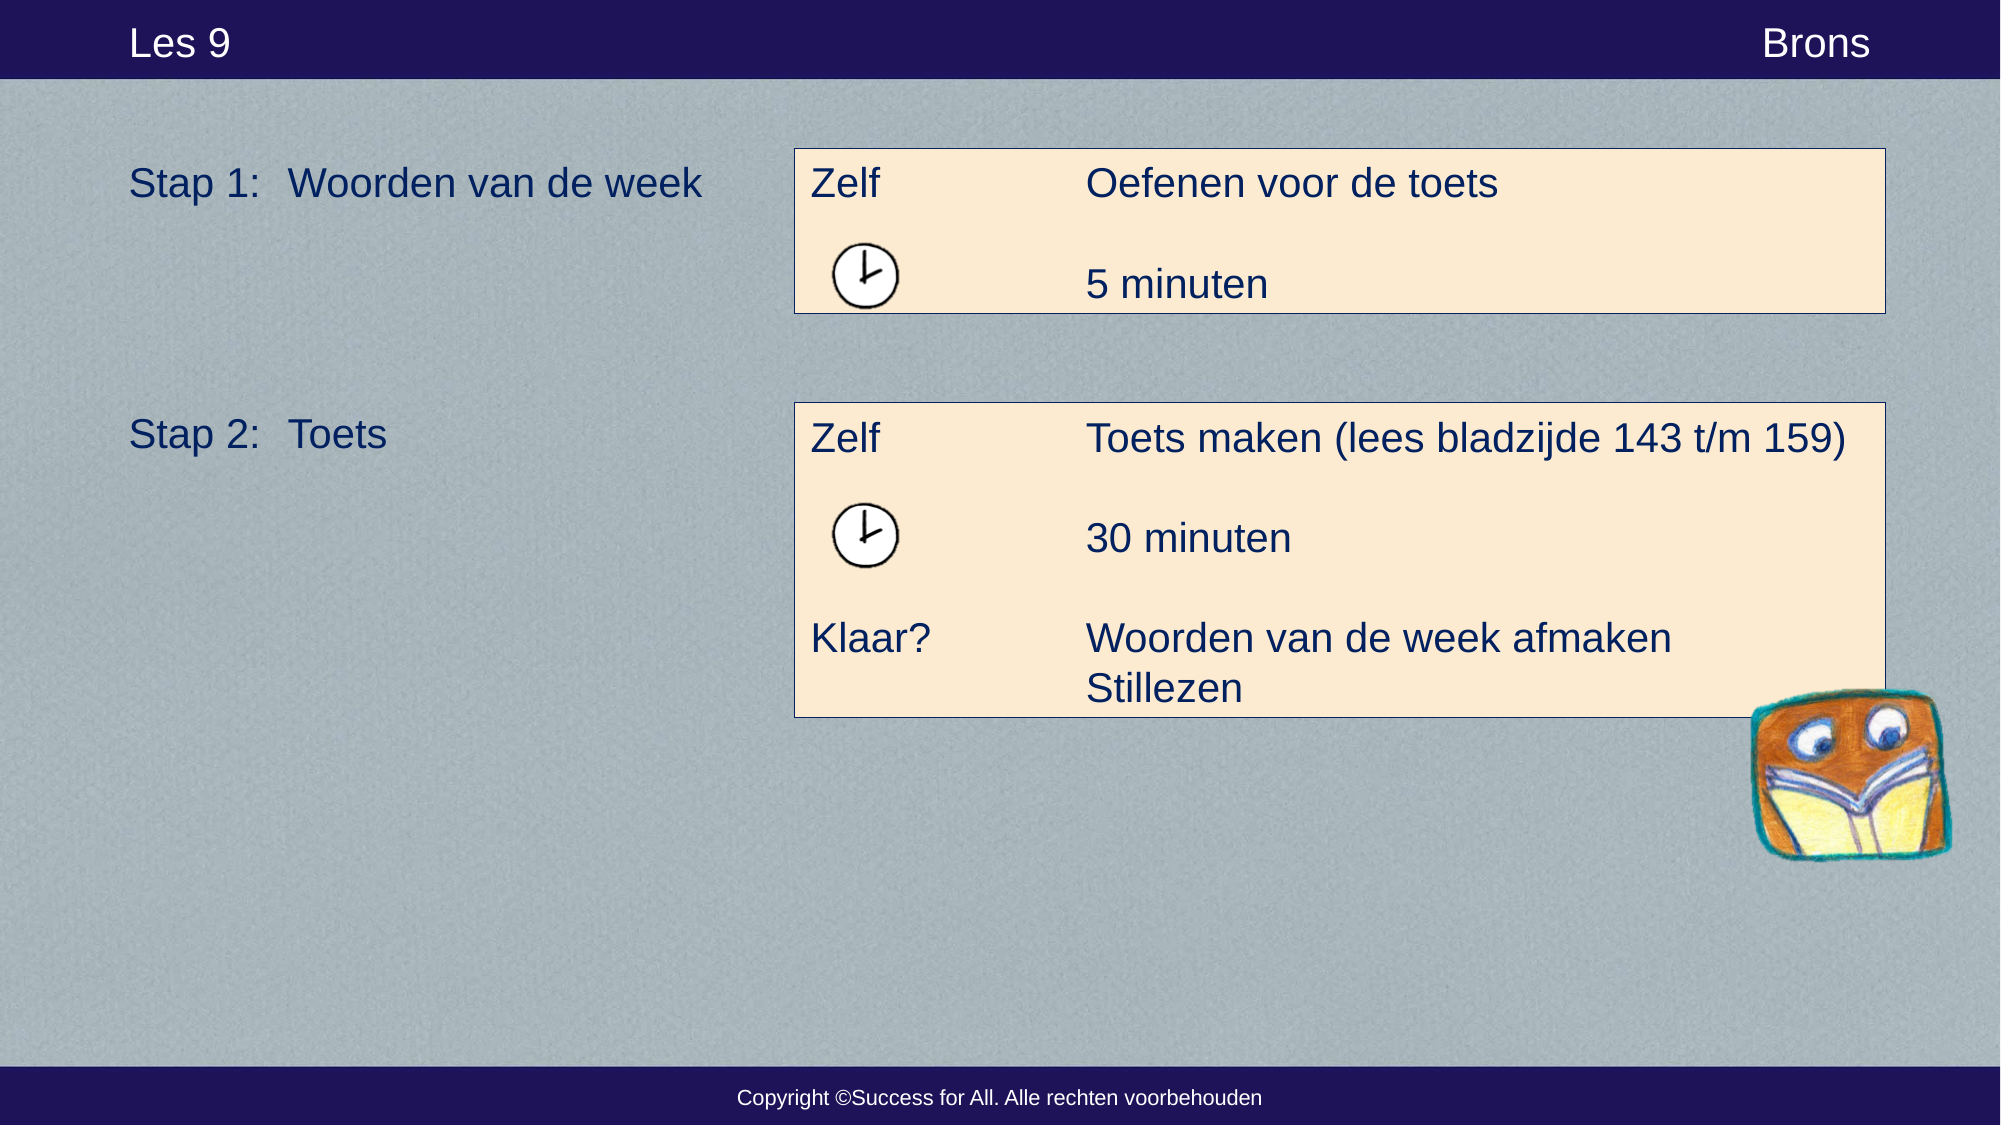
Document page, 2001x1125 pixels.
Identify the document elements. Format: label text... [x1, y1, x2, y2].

text_box Copyright ©Success for All. Alle rechten voorbehouden [0, 1076, 2000, 1125]
picture [0, 0, 2001, 1125]
text_box Stap 1: Woorden van de week Stap 2: Toets [114, 148, 907, 764]
text_box Les 9 [114, 8, 354, 73]
text_box Brons [999, 8, 1886, 73]
text_box Zelf Toets maken (lees bladzijde 143 t/m 159) 30 minuten Klaar? Woorden van de week afmaken Stillezen [794, 402, 1886, 718]
text_box Zelf Oefenen voor de toets 5 minuten [794, 148, 1886, 314]
